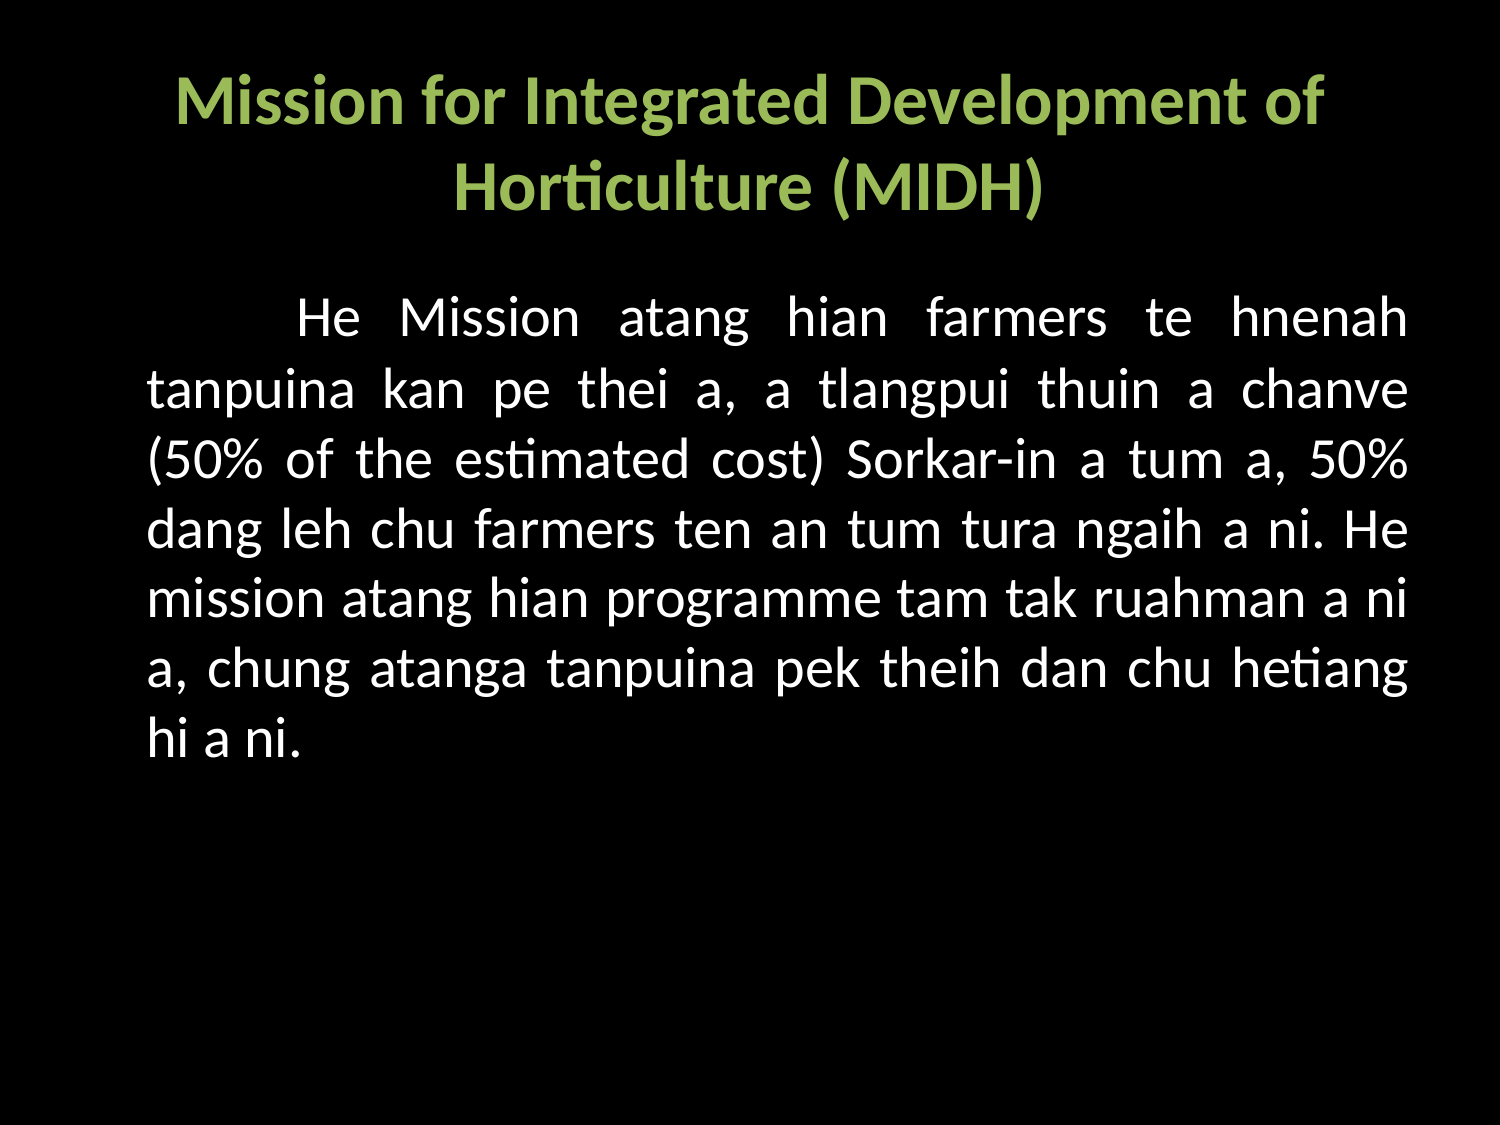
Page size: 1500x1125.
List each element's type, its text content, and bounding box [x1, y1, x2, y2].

list He Mission atang hian farmers te hnenah tanpuina kan pe thei a, a tlangpui thuin a chanve (50% of the estimated cost) Sorkar-in a tum a, 50% dang leh chu farmers ten an tum tura ngaih a ni. He mission atang hian programme tam tak ruahman a ni a, chung atanga tanpuina pek theih dan chu hetiang hi a ni. [75, 262, 1425, 863]
title Mission for Integrated Development of Horticulture (MIDH) [75, 45, 1425, 233]
